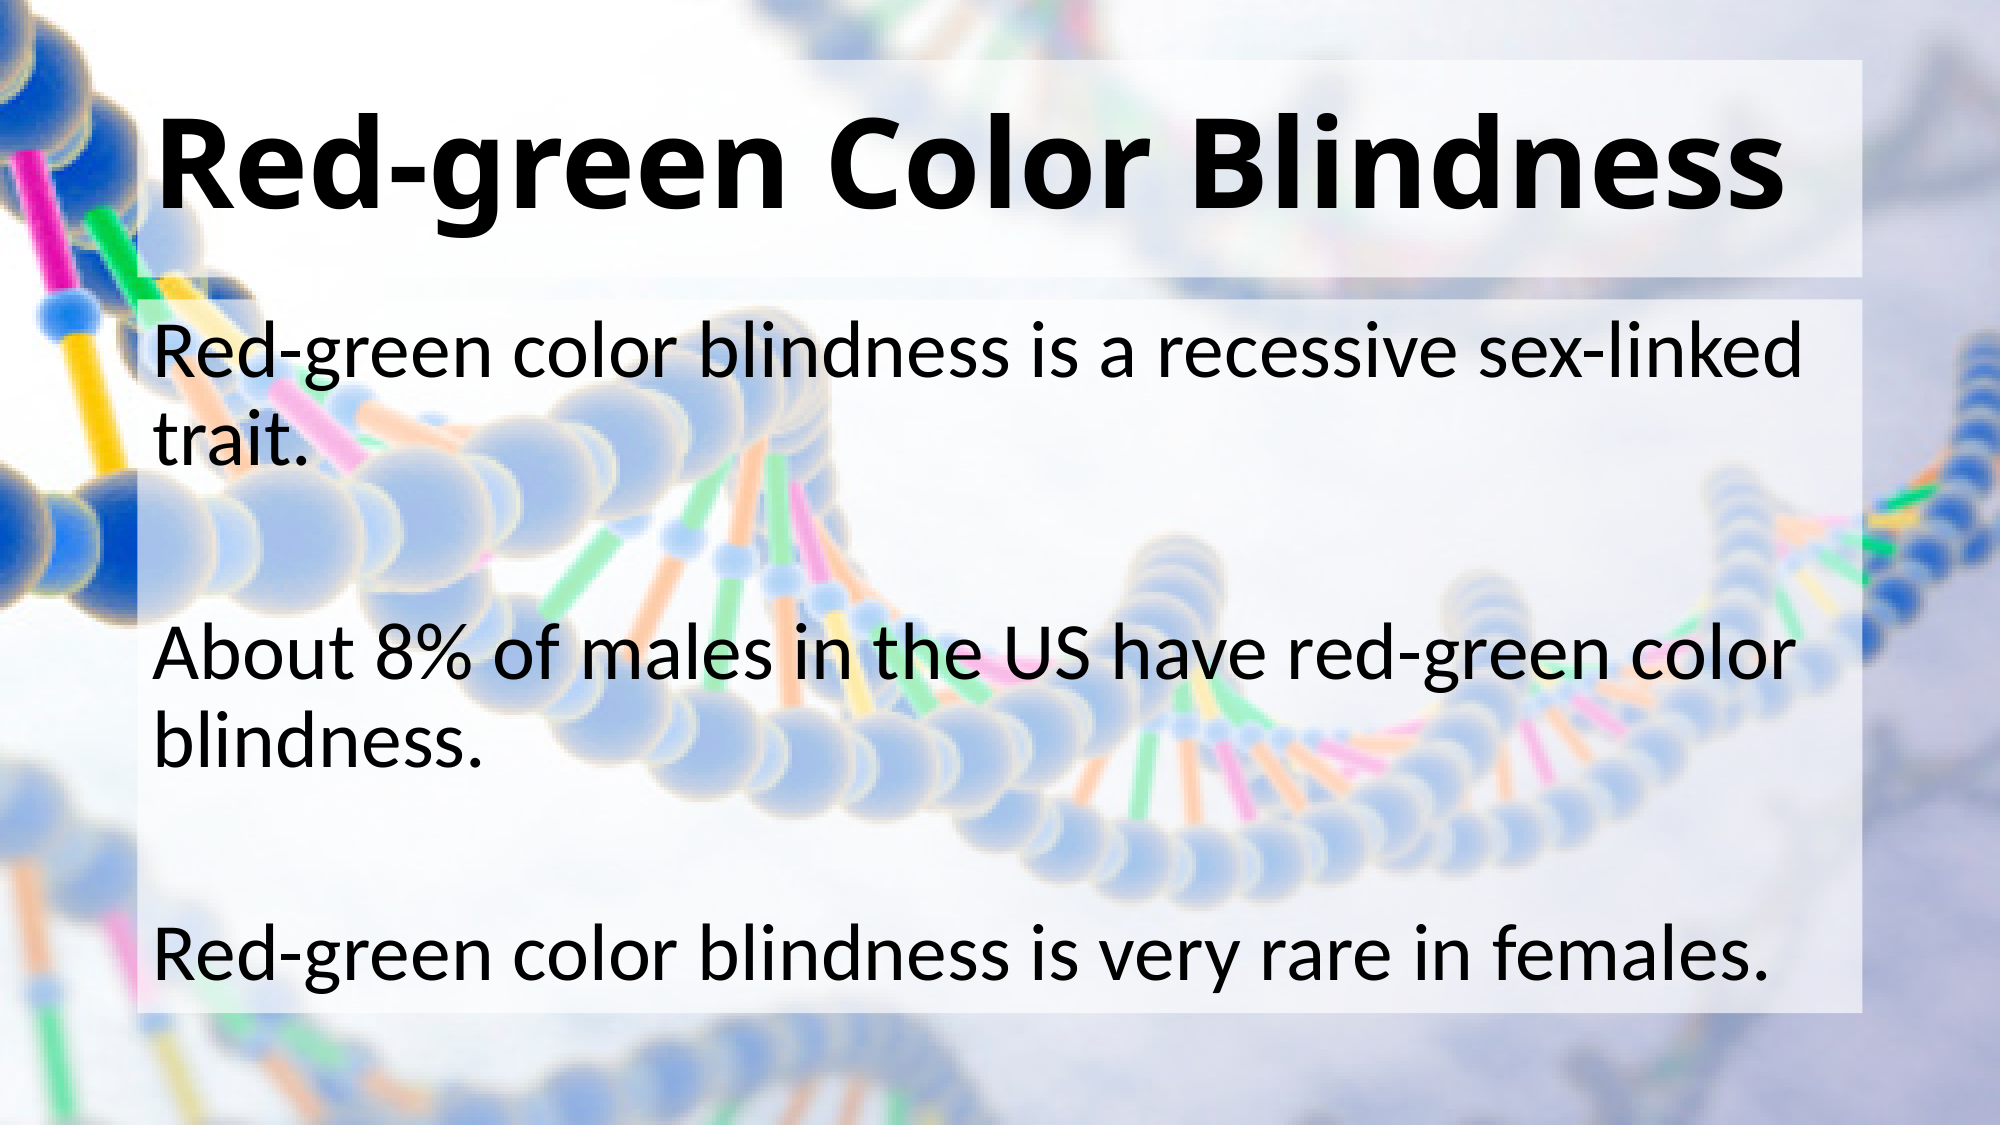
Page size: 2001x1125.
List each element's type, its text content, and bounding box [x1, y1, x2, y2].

picture [0, 0, 2000, 1125]
title Red-green Color Blindness [137, 59, 1863, 278]
list Red-green color blindness is a recessive sex-linked trait. About 8% of males in the US have red-green color blindness. Red-green color blindness is very rare in females. [137, 299, 1863, 1014]
